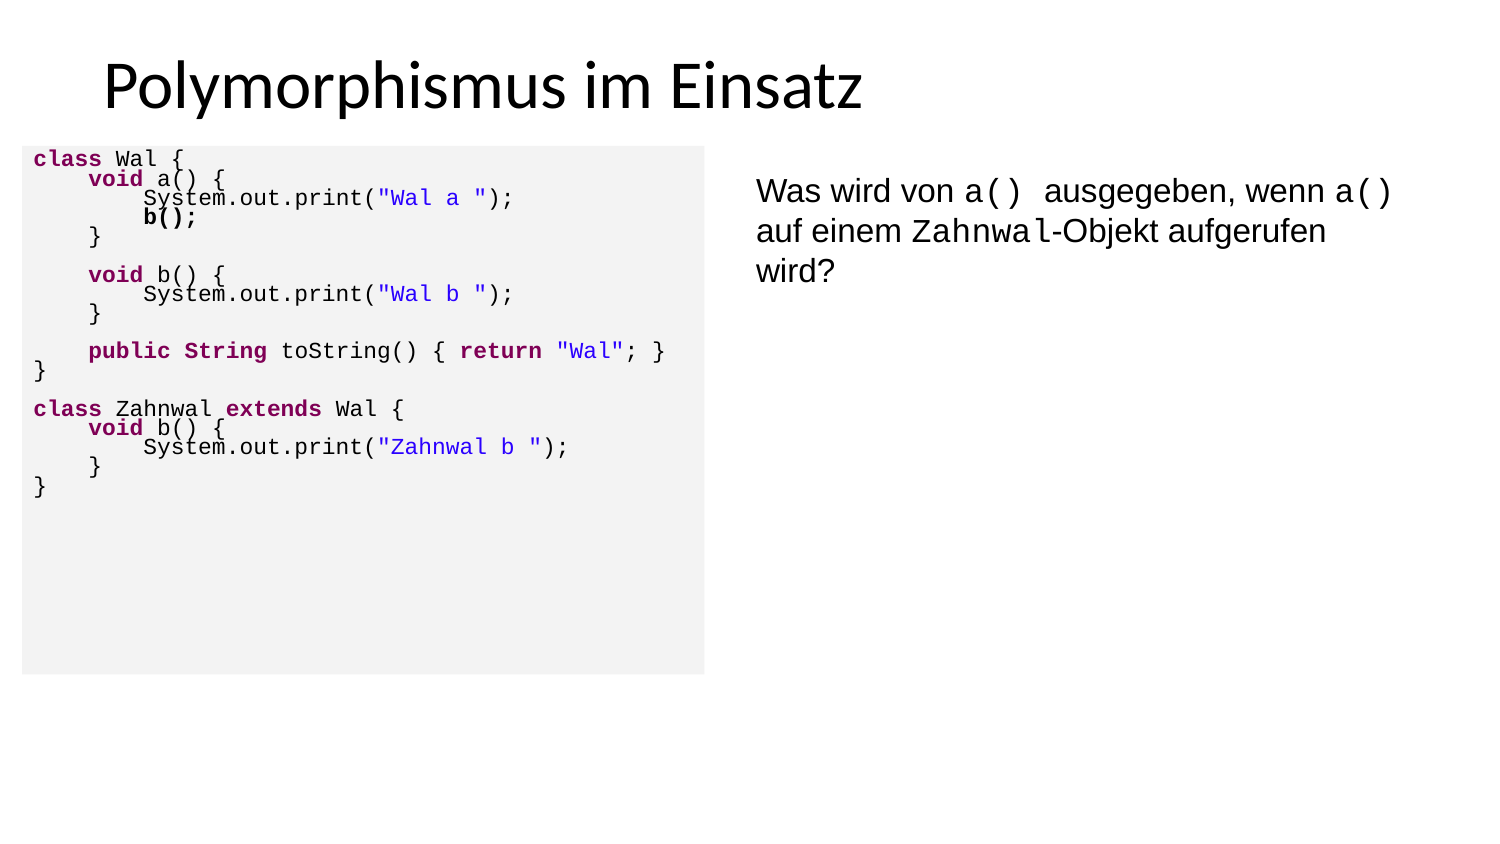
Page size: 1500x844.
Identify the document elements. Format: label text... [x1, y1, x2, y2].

text_box Was wird von a() ausgegeben, wenn a() auf einem Zahnwal-Objekt aufgerufen wird? [741, 154, 1424, 298]
title Polymorphismus im Einsatz [103, 44, 1397, 124]
list class Wal { void a() { System.out.print("Wal a "); b(); } void b() { System.out.print("Wal b "); } public String toString() { return "Wal"; } } class Zahnwal extends Wal { void b() { System.out.print("Zahnwal b "); } } [22, 145, 705, 675]
